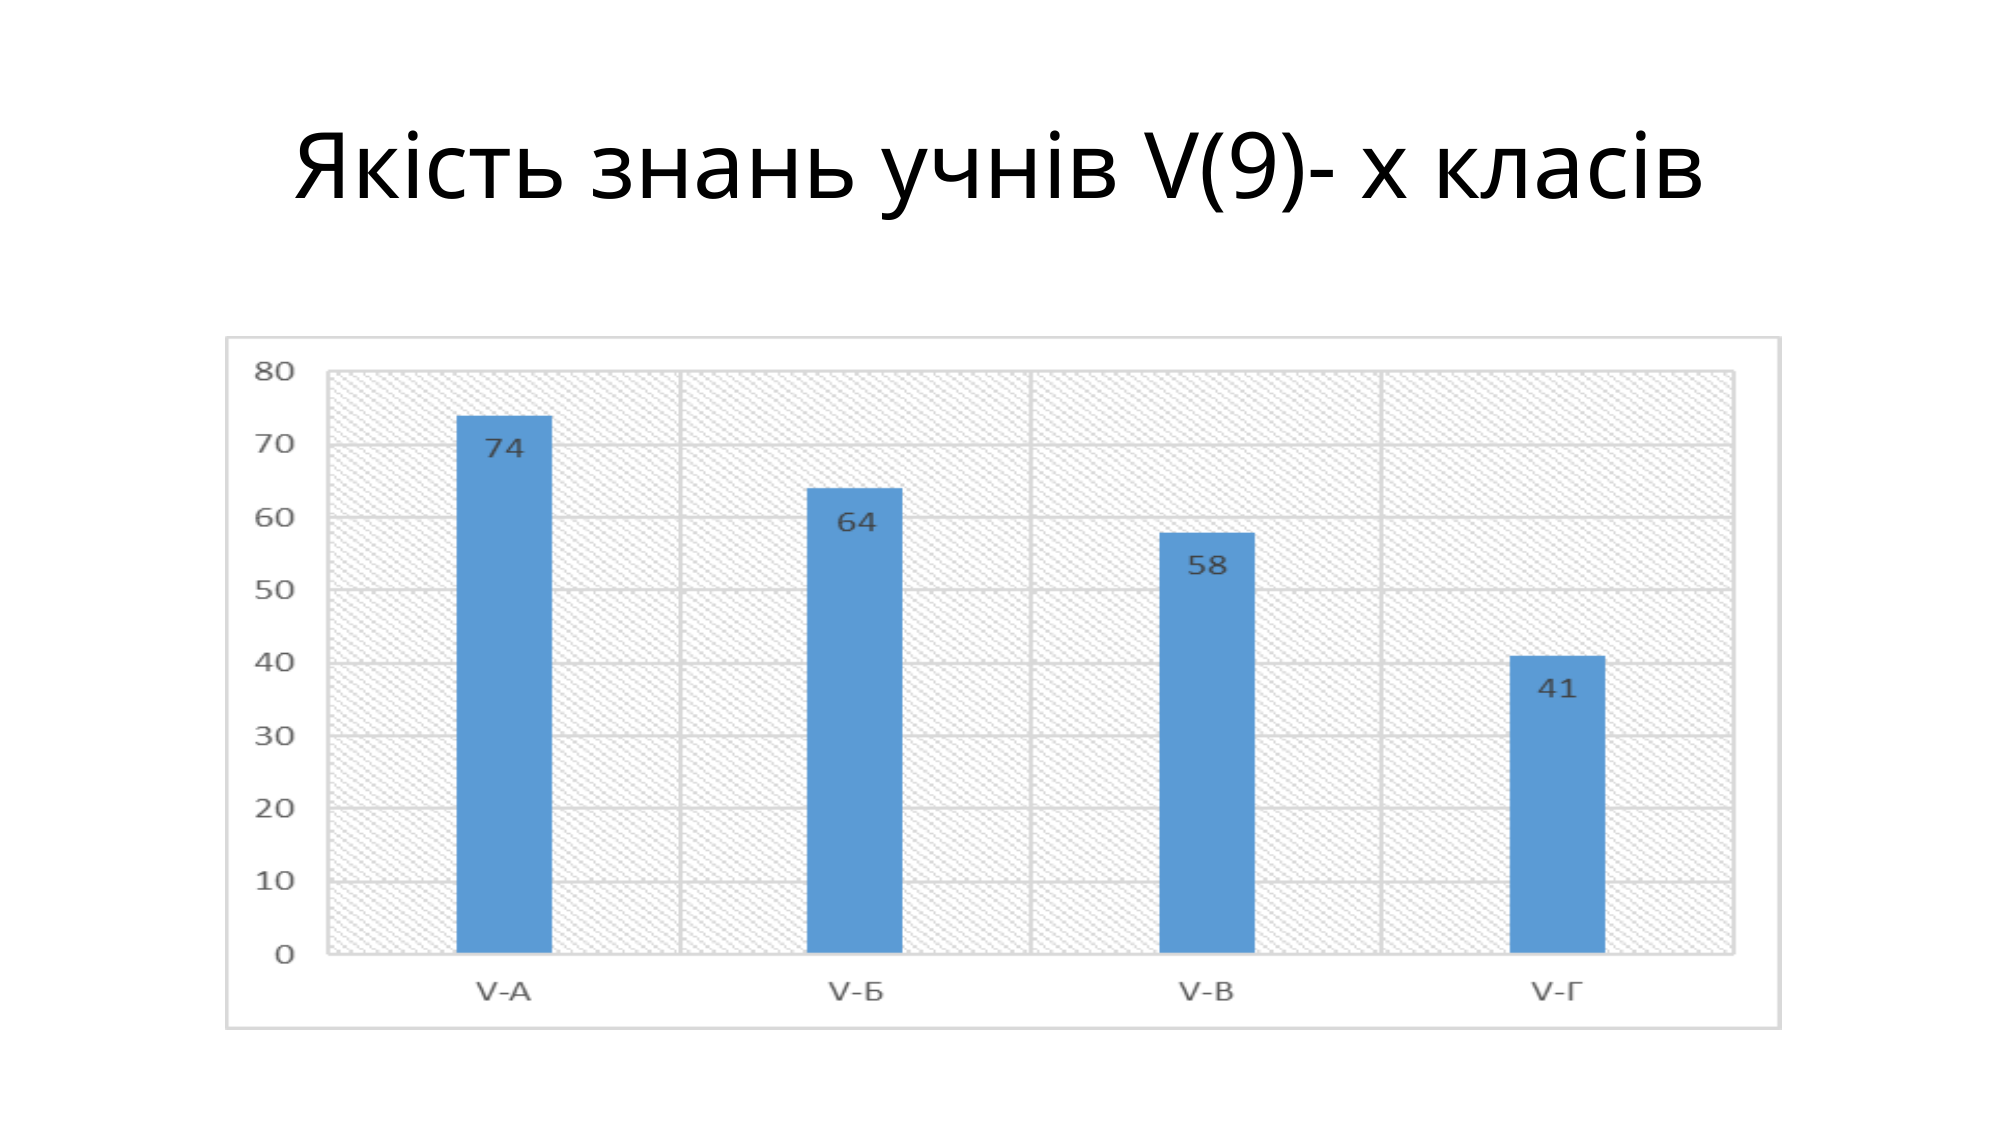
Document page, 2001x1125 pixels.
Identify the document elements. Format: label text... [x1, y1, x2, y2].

title Якість знань учнів V(9)- х класів [137, 59, 1863, 278]
picture [224, 336, 1782, 1031]
